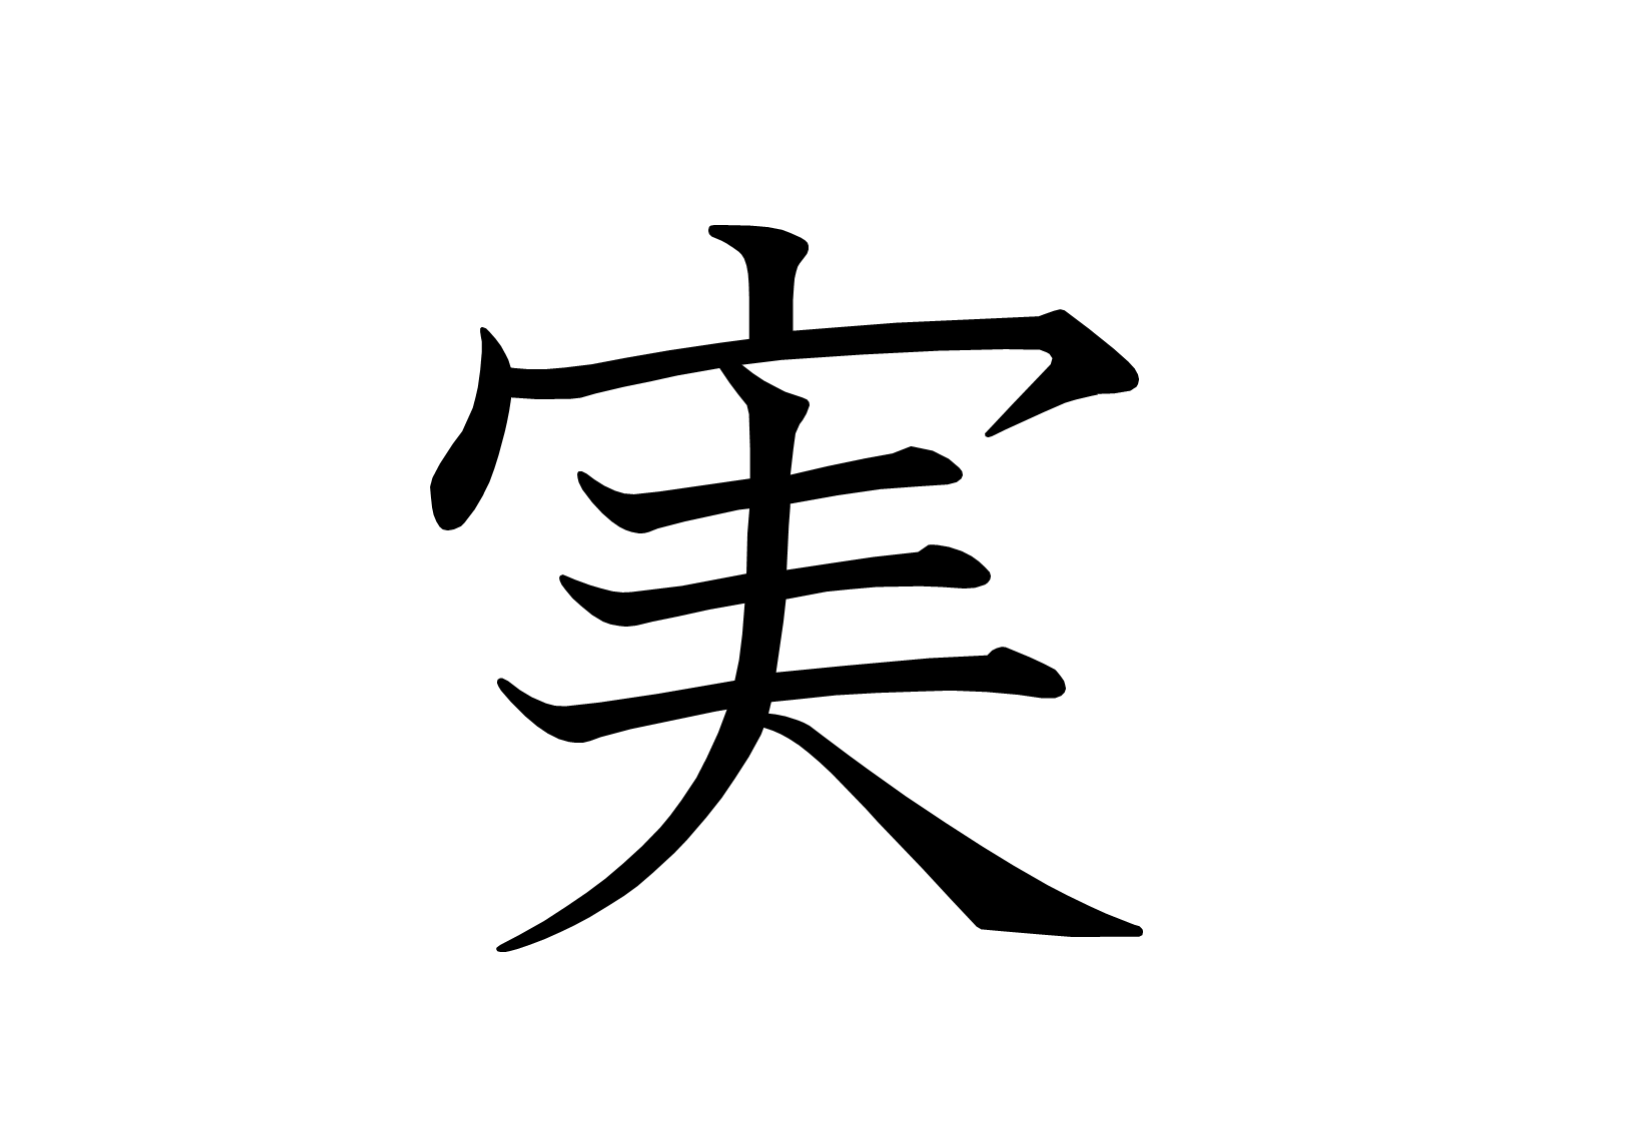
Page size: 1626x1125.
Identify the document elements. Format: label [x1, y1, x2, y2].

picture [430, 224, 1143, 952]
